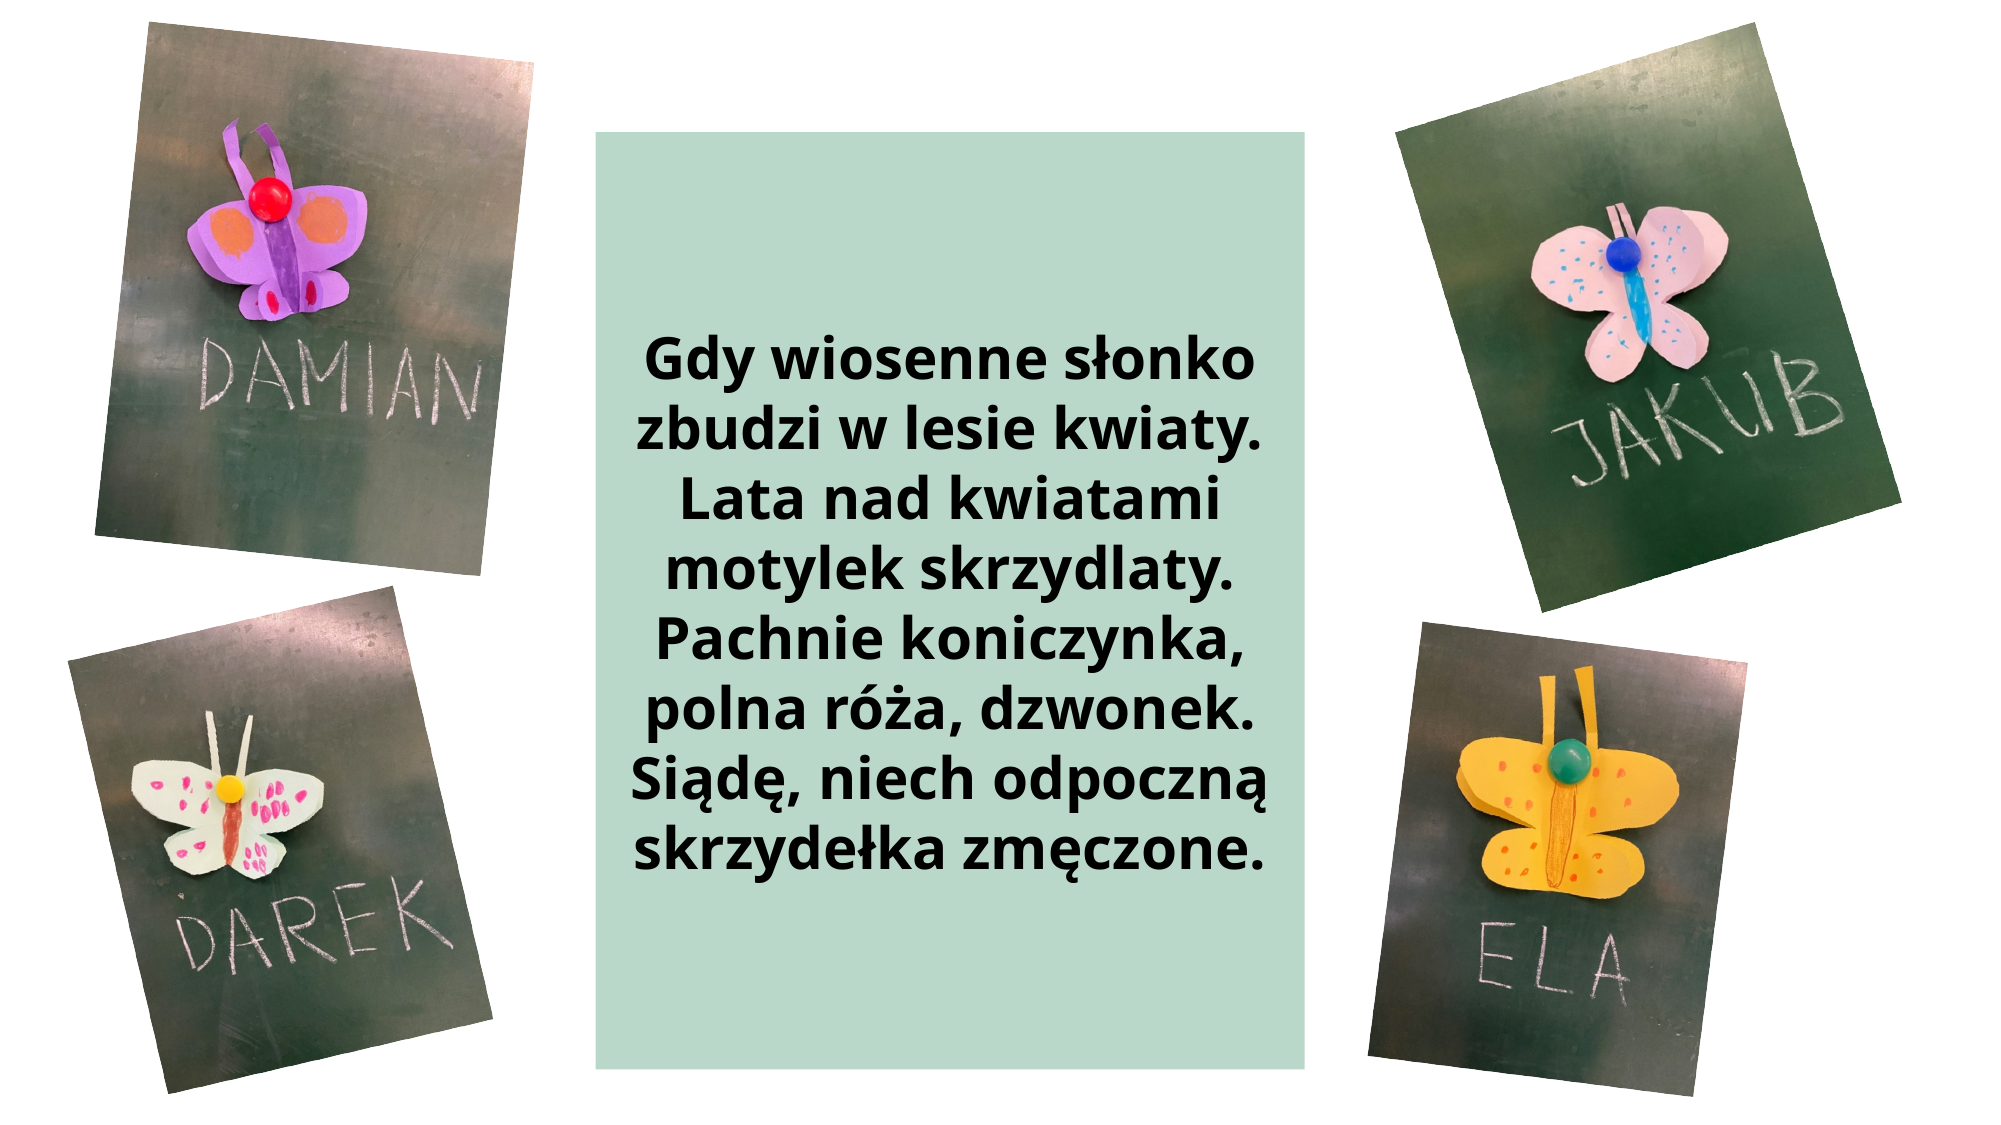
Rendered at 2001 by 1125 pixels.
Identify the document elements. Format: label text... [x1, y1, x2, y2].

text_box Gdy wiosenne słonko zbudzi w lesie kwiaty. Lata nad kwiatami motylek skrzydlaty. Pachnie koniczynka, polna róża, dzwonek. Siądę, niech odpoczną skrzydełka zmęczone. [595, 131, 1306, 1070]
picture [1396, 23, 1901, 612]
picture [1338, 622, 1776, 1096]
picture [57, 586, 503, 1094]
picture [56, 22, 572, 576]
